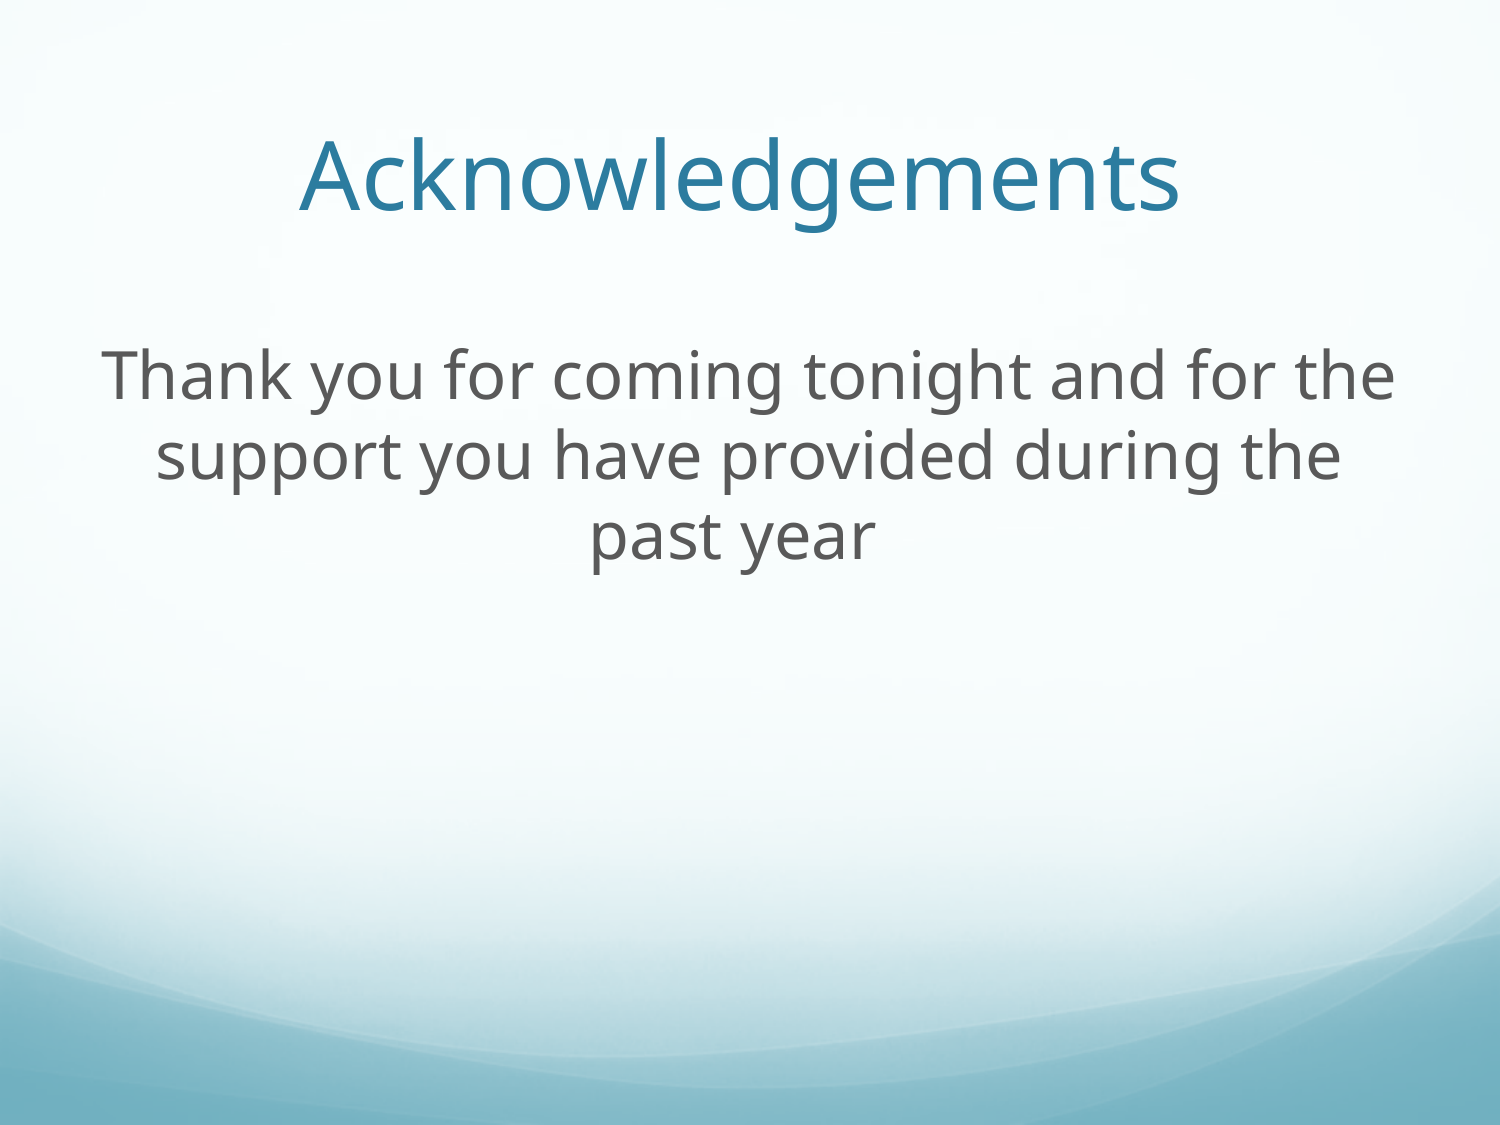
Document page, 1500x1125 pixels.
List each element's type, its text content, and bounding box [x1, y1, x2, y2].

title Acknowledgements [90, 17, 1410, 237]
list Thank you for coming tonight and for the support you have provided during the past year [75, 324, 1425, 638]
